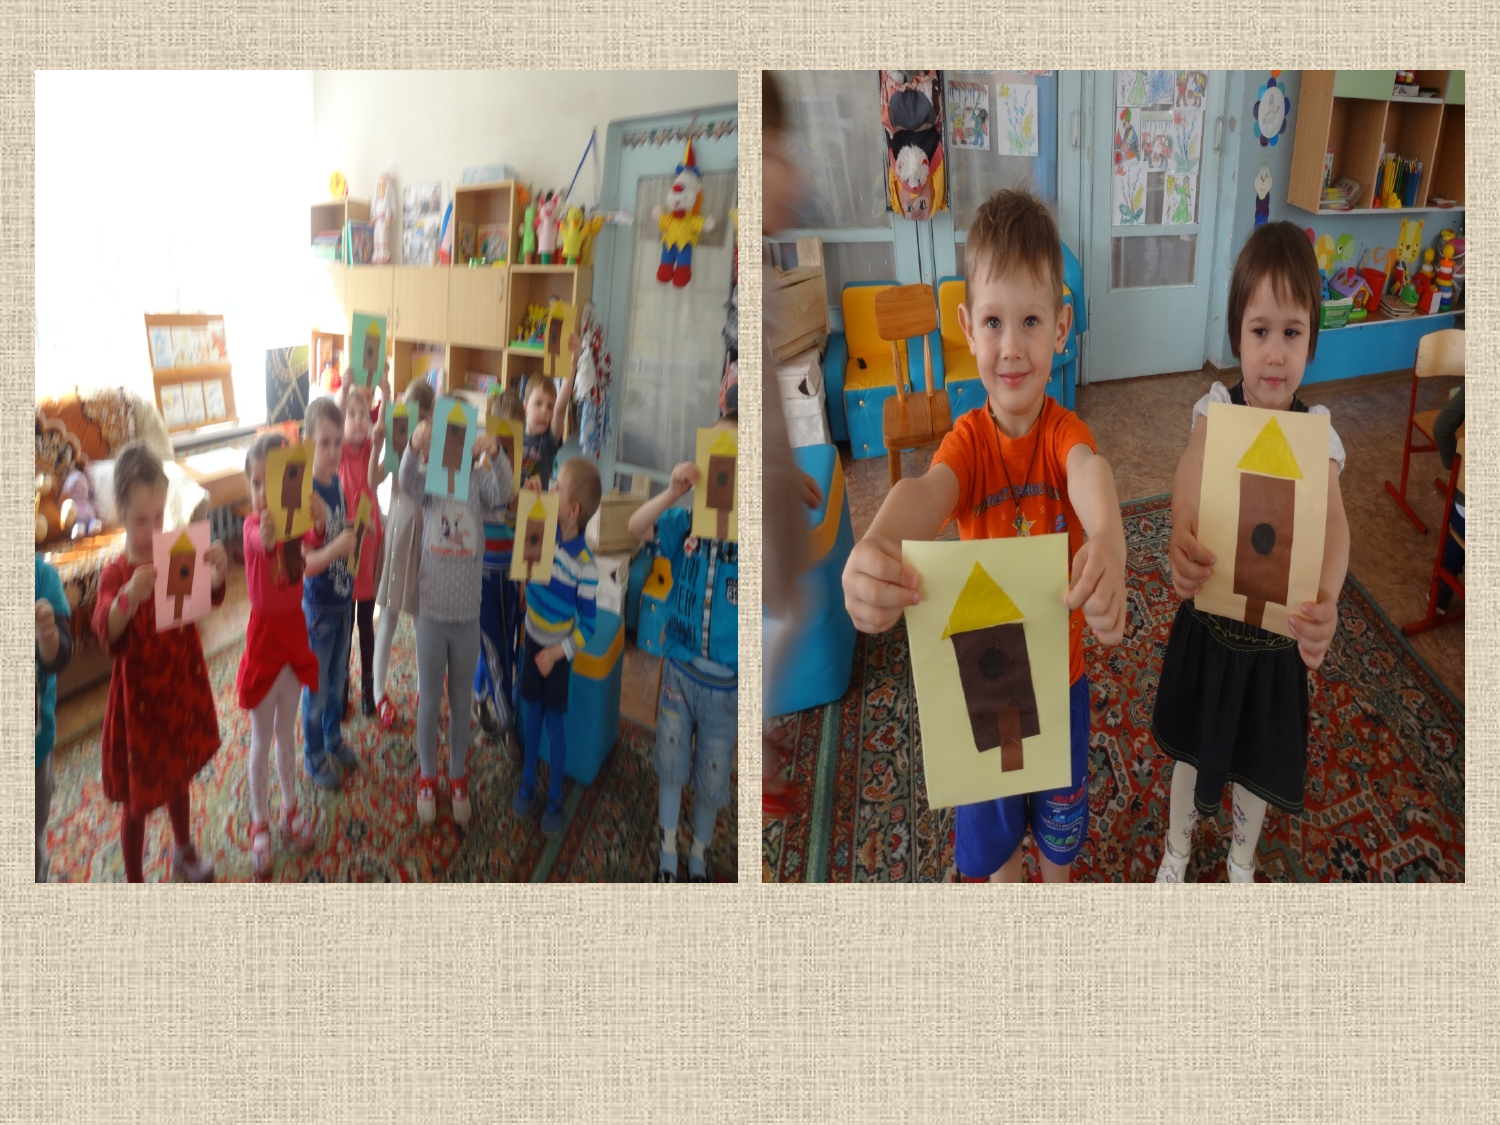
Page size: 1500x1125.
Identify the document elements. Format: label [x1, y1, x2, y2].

list [34, 70, 738, 883]
list [762, 70, 1466, 883]
picture [0, 0, 1500, 1125]
